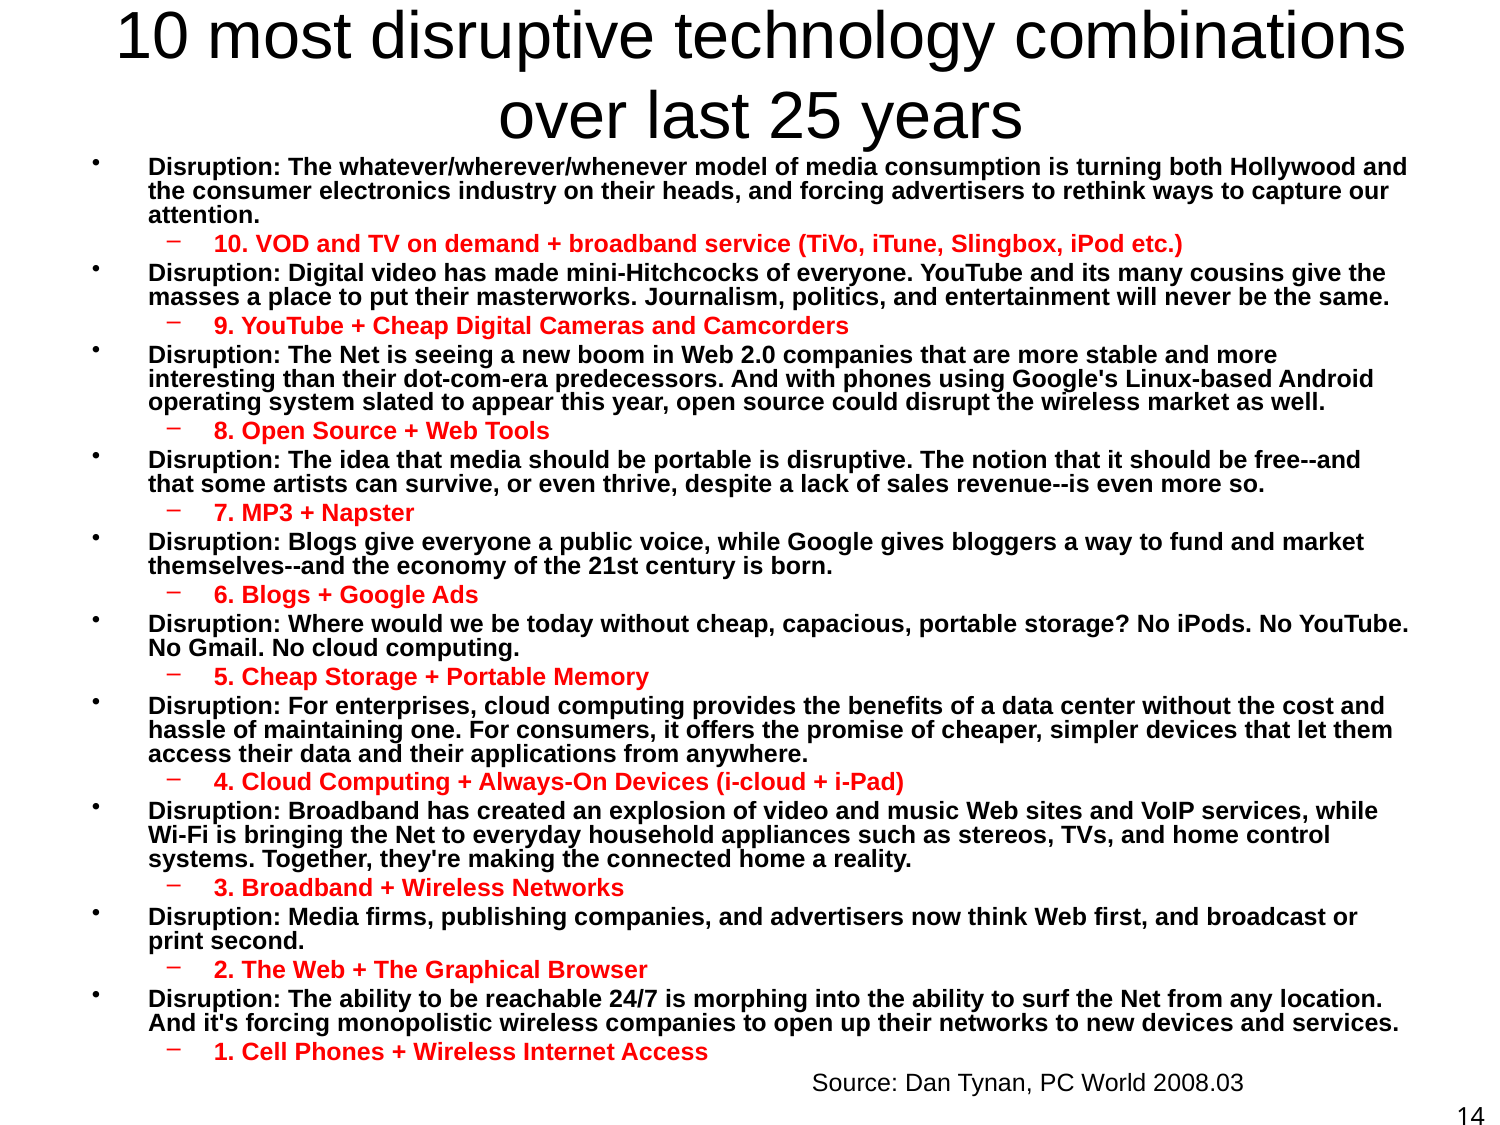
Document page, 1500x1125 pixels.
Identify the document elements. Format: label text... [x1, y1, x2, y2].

list Disruption: The whatever/wherever/whenever model of media consumption is turning both Hollywood and the consumer electronics industry on their heads, and forcing advertisers to rethink ways to capture our attention. 10. VOD and TV on demand + broadband service (TiVo, iTune, Slingbox, iPod etc.) Disruption: Digital video has made mini-Hitchcocks of everyone. YouTube and its many cousins give the masses a place to put their masterworks. Journalism, politics, and entertainment will never be the same. 9. YouTube + Cheap Digital Cameras and Camcorders Disruption: The Net is seeing a new boom in Web 2.0 companies that are more stable and more interesting than their dot-com-era predecessors. And with phones using Google's Linux-based Android operating system slated to appear this year, open source could disrupt the wireless market as well. 8. Open Source + Web Tools Disruption: The idea that media should be portable is disruptive. The notion that it should be free--and that some artists can survive, or even thrive, despite a lack of sales revenue--is even more so. 7. MP3 + Napster Disruption: Blogs give everyone a public voice, while Google gives bloggers a way to fund and market themselves--and the economy of the 21st century is born. 6. Blogs + Google Ads Disruption: Where would we be today without cheap, capacious, portable storage? No iPods. No YouTube. No Gmail. No cloud computing. 5. Cheap Storage + Portable Memory Disruption: For enterprises, cloud computing provides the benefits of a data center without the cost and hassle of maintaining one. For consumers, it offers the promise of cheaper, simpler devices that let them access their data and their applications from anywhere. 4. Cloud Computing + Always-On Devices (i-cloud + i-Pad) Disruption: Broadband has created an explosion of video and music Web sites and VoIP services, while Wi-Fi is bringing the Net to everyday household appliances such as stereos, TVs, and home control systems. Together, they're making the connected home a reality. 3. Broadband + Wireless Networks Disruption: Media firms, publishing companies, and advertisers now think Web first, and broadcast or print second. 2. The Web + The Graphical Browser Disruption: The ability to be reachable 24/7 is morphing into the ability to surf the Net from any location. And it's forcing monopolistic wireless companies to open up their networks to new devices and services. 1. Cell Phones + Wireless Internet Access [76, 148, 1428, 969]
slide_number 14 [1379, 1092, 1500, 1125]
title 10 most disruptive technology combinations over last 25 years [88, 18, 1436, 126]
text_box Source: Dan Tynan, PC World 2008.03 [797, 1058, 1267, 1104]
